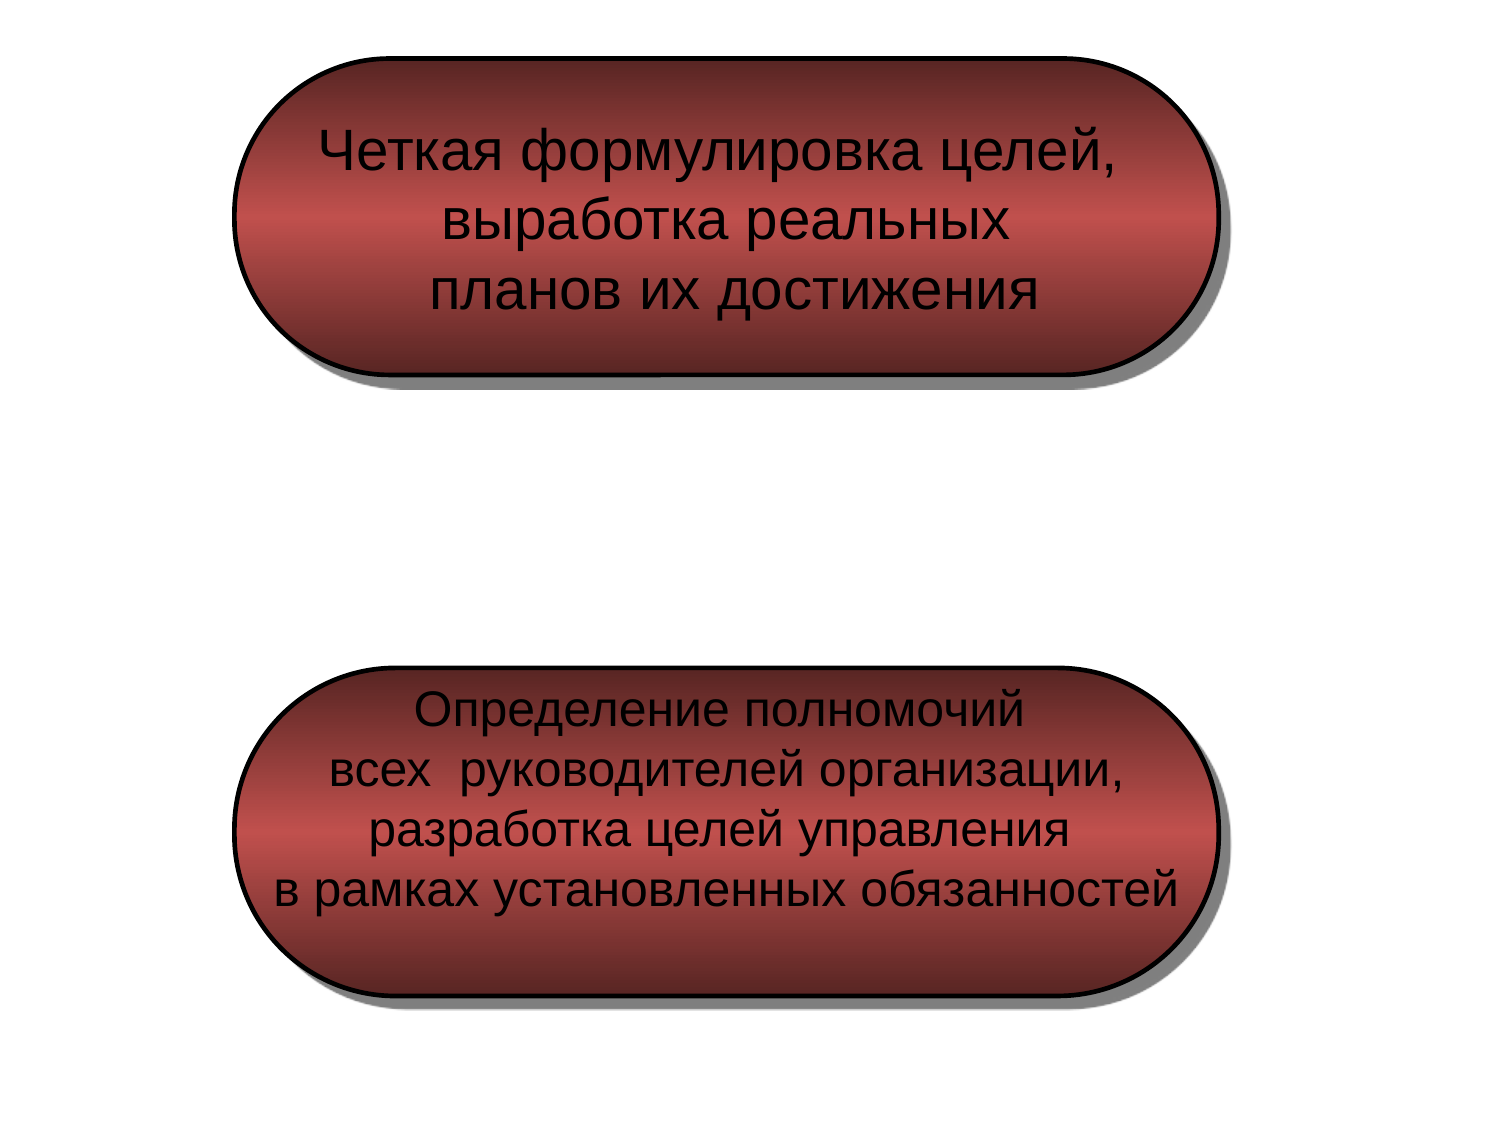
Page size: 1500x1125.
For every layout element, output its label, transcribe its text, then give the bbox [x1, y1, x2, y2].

text_box Четкая формулировка целей, выработка реальных планов их достижения [234, 58, 1219, 375]
text_box Определение полномочий всех руководителей организации, разработка целей управления в рамках установленных обязанностей [234, 667, 1219, 997]
